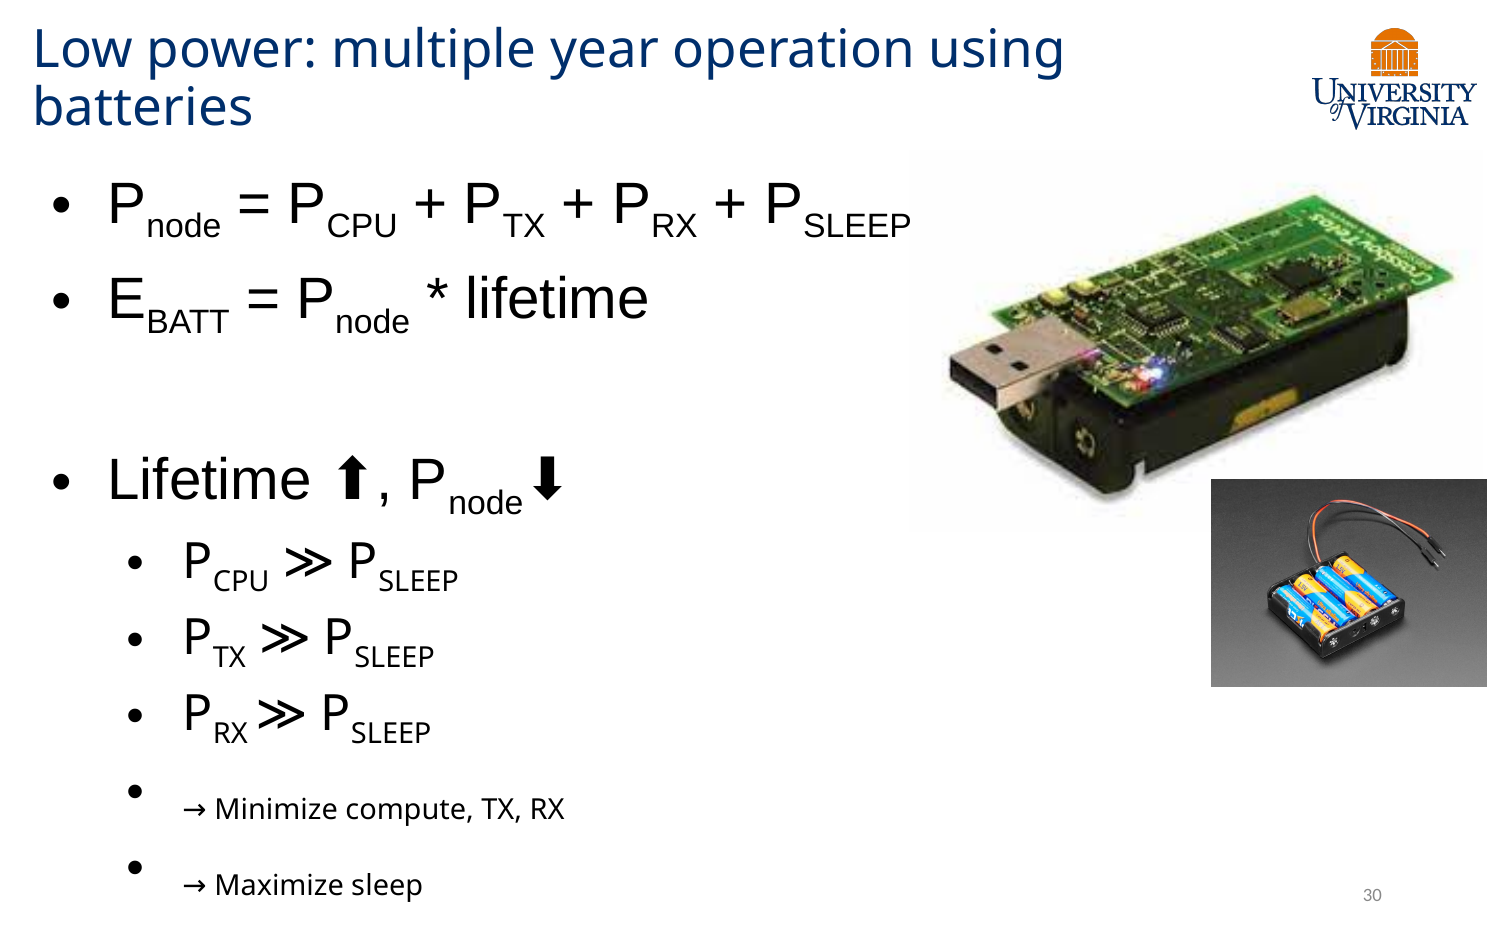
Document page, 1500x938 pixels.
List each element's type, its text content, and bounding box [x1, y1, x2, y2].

list Pnode = PCPU + PTX + PRX + PSLEEP EBATT = Pnode * lifetime Lifetime ⬆️, Pnode⬇️ PCPU ≫ PSLEEP PTX ≫ PSLEEP PRX ≫ PSLEEP → Minimize compute, TX, RX → Maximize sleep [17, 157, 1008, 845]
picture [1312, 28, 1477, 130]
title Low power: multiple year operation using batteries [17, 14, 1297, 145]
picture [909, 150, 1488, 687]
slide_number 30 [1059, 868, 1397, 919]
